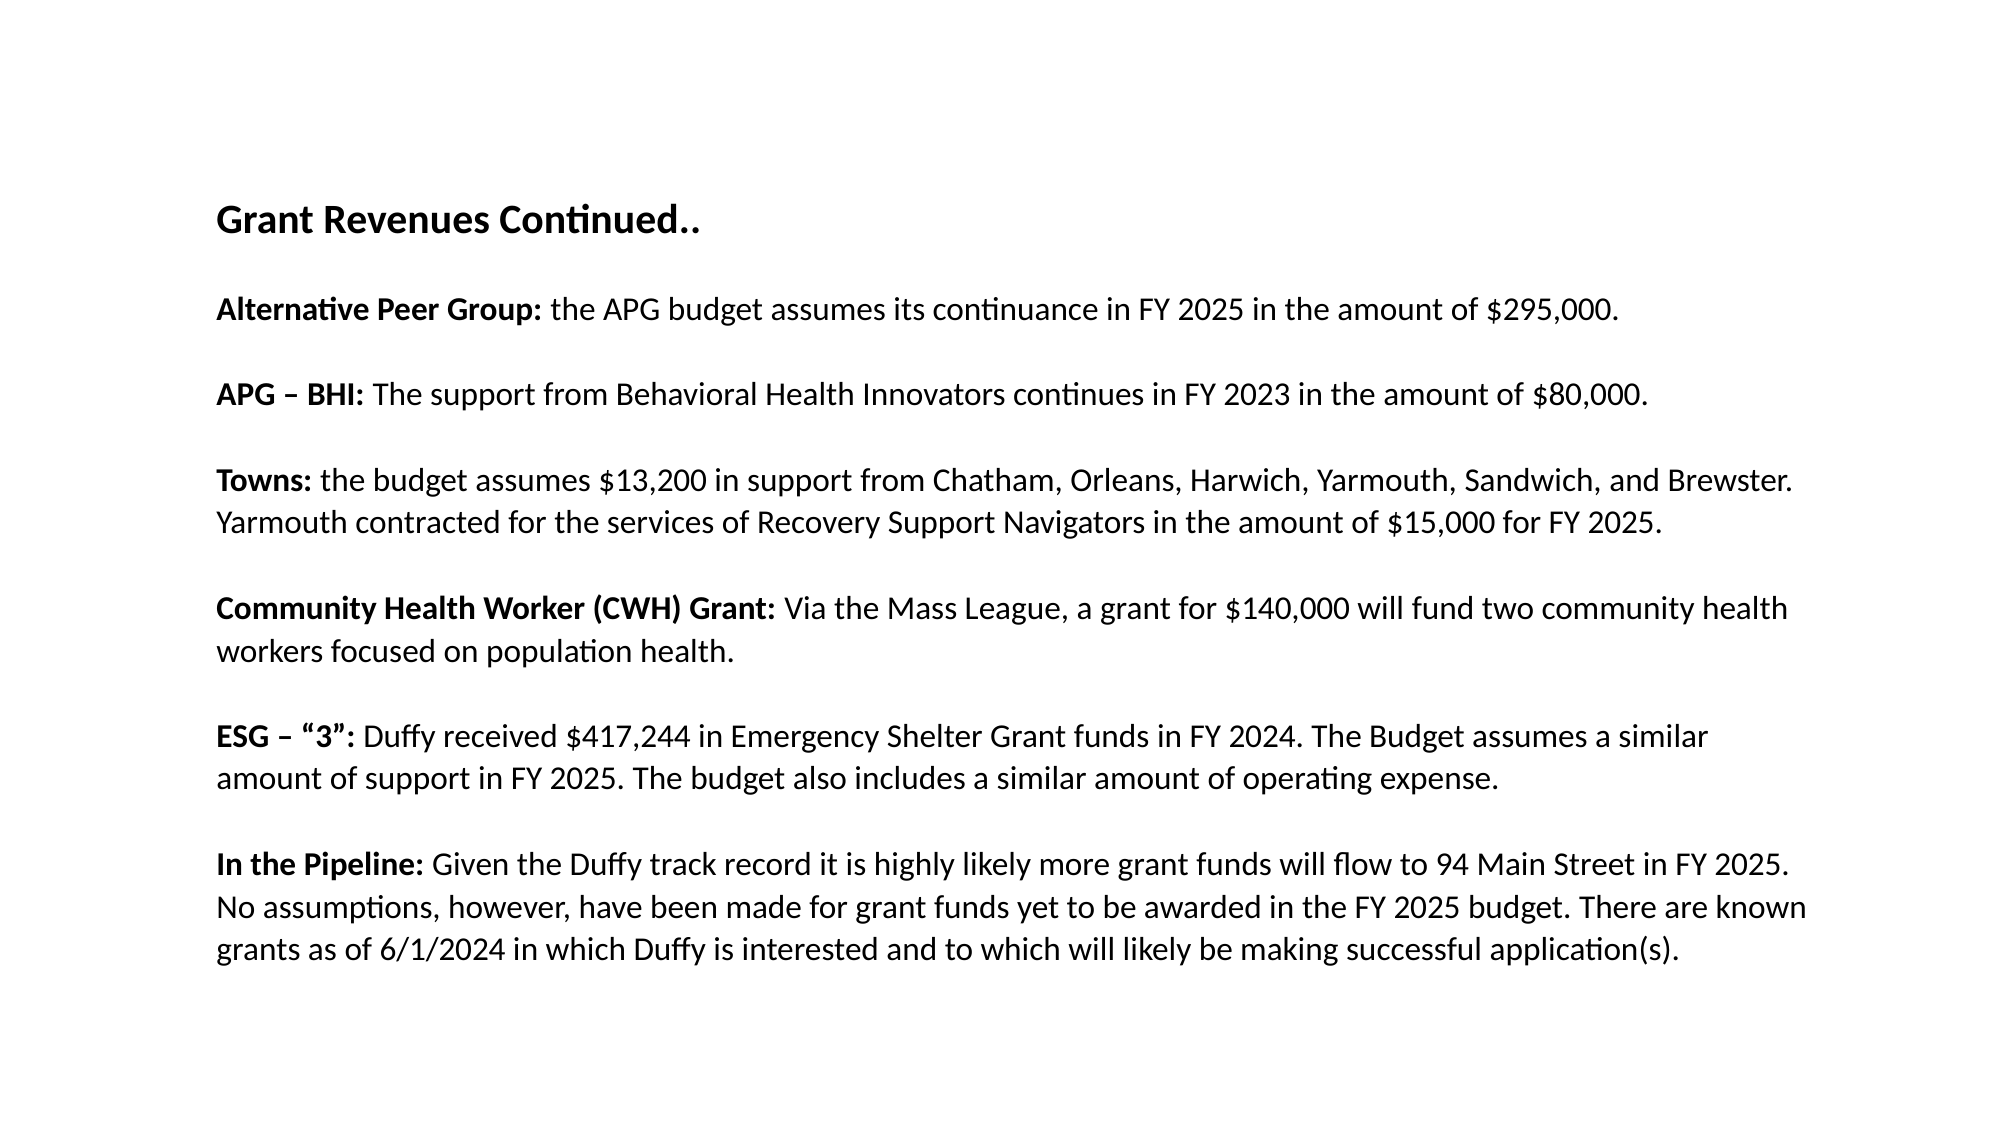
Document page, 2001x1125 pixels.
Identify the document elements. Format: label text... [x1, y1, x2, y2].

text_box Grant Revenues Continued.. Alternative Peer Group: the APG budget assumes its continuance in FY 2025 in the amount of $295,000. APG – BHI: The support from Behavioral Health Innovators continues in FY 2023 in the amount of $80,000. Towns: the budget assumes $13,200 in support from Chatham, Orleans, Harwich, Yarmouth, Sandwich, and Brewster. Yarmouth contracted for the services of Recovery Support Navigators in the amount of $15,000 for FY 2025. Community Health Worker (CWH) Grant: Via the Mass League, a grant for $140,000 will fund two community health workers focused on population health. ESG – “3”: Duffy received $417,244 in Emergency Shelter Grant funds in FY 2024. The Budget assumes a similar amount of support in FY 2025. The budget also includes a similar amount of operating expense. In the Pipeline: Given the Duffy track record it is highly likely more grant funds will flow to 94 Main Street in FY 2025. No assumptions, however, have been made for grant funds yet to be awarded in the FY 2025 budget. There are known grants as of 6/1/2024 in which Duffy is interested and to which will likely be making successful application(s). [201, 180, 1826, 1018]
